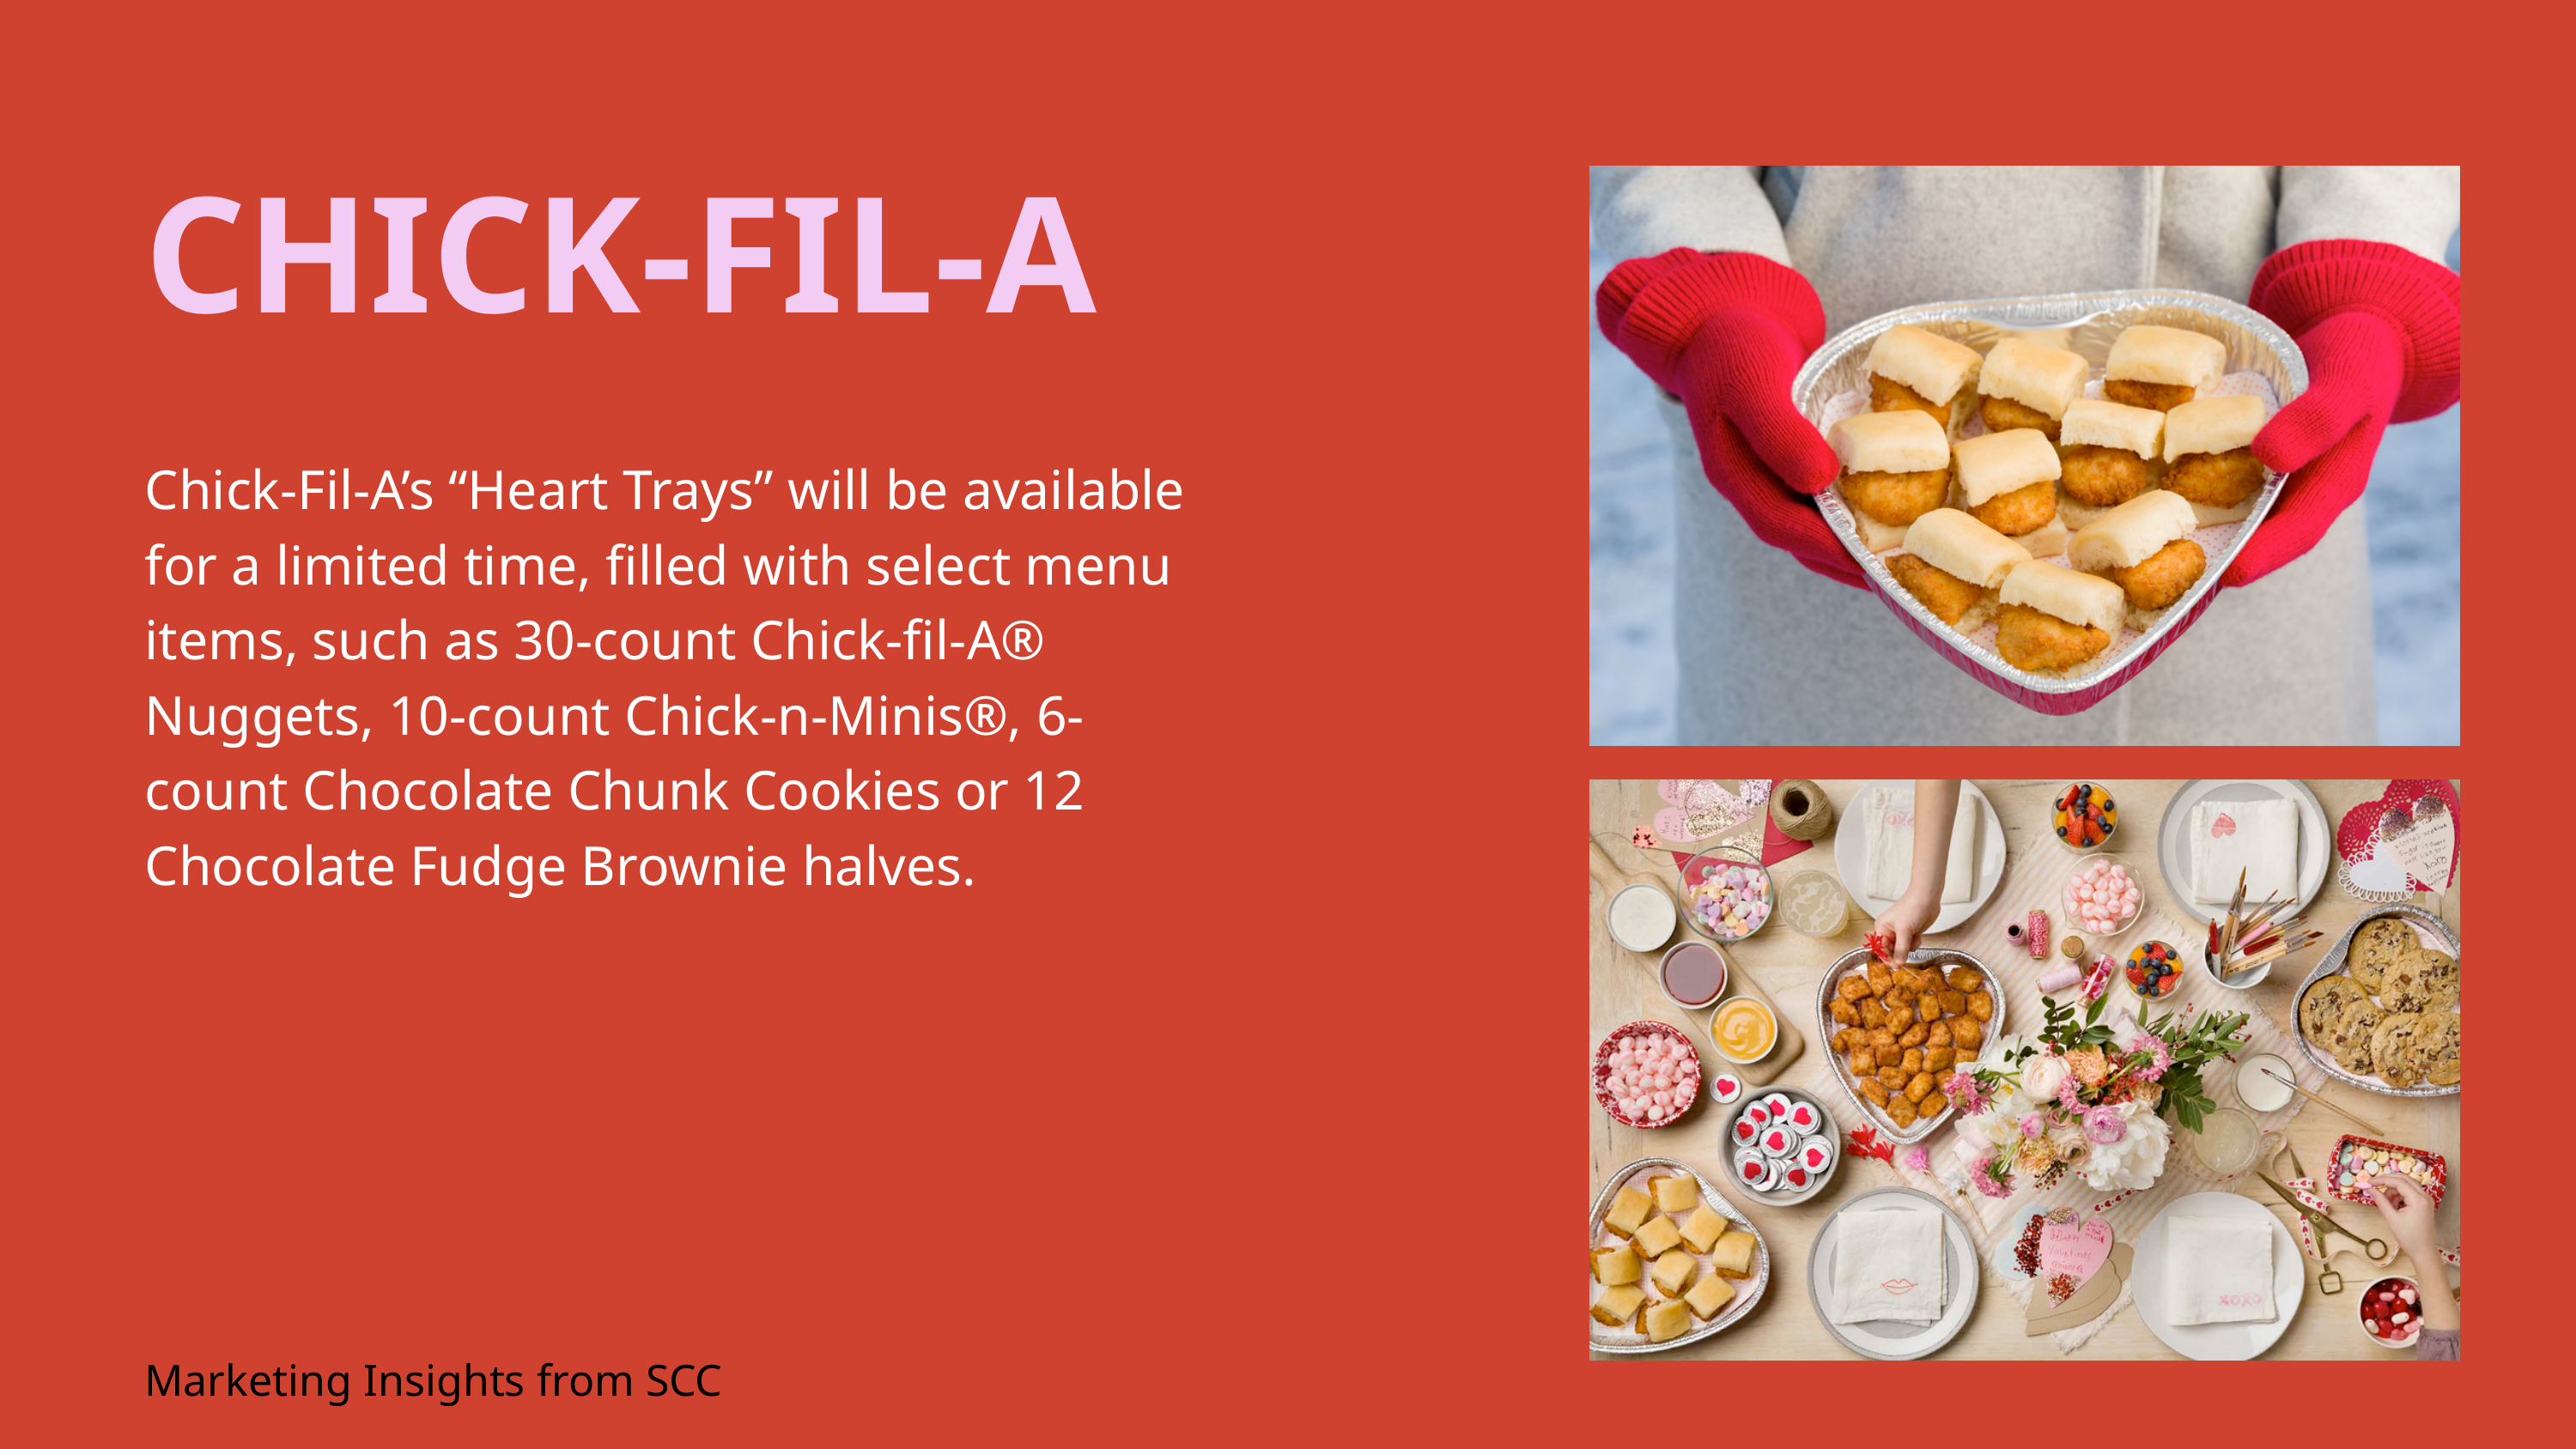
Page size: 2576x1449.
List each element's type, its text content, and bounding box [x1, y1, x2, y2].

picture [1589, 166, 2460, 747]
text_box Chick-Fil-A’s “Heart Trays” will be available for a limited time, filled with select menu items, such as 30-count Chick-fil-A® Nuggets, 10-count Chick-n-Minis®, 6-count Chocolate Chunk Cookies or 12 Chocolate Fudge Brownie halves. [144, 445, 1224, 896]
picture [1589, 779, 2460, 1361]
text_box Marketing Insights from SCC [144, 1344, 848, 1405]
text_box CHICK-FIL-A [144, 189, 1340, 345]
